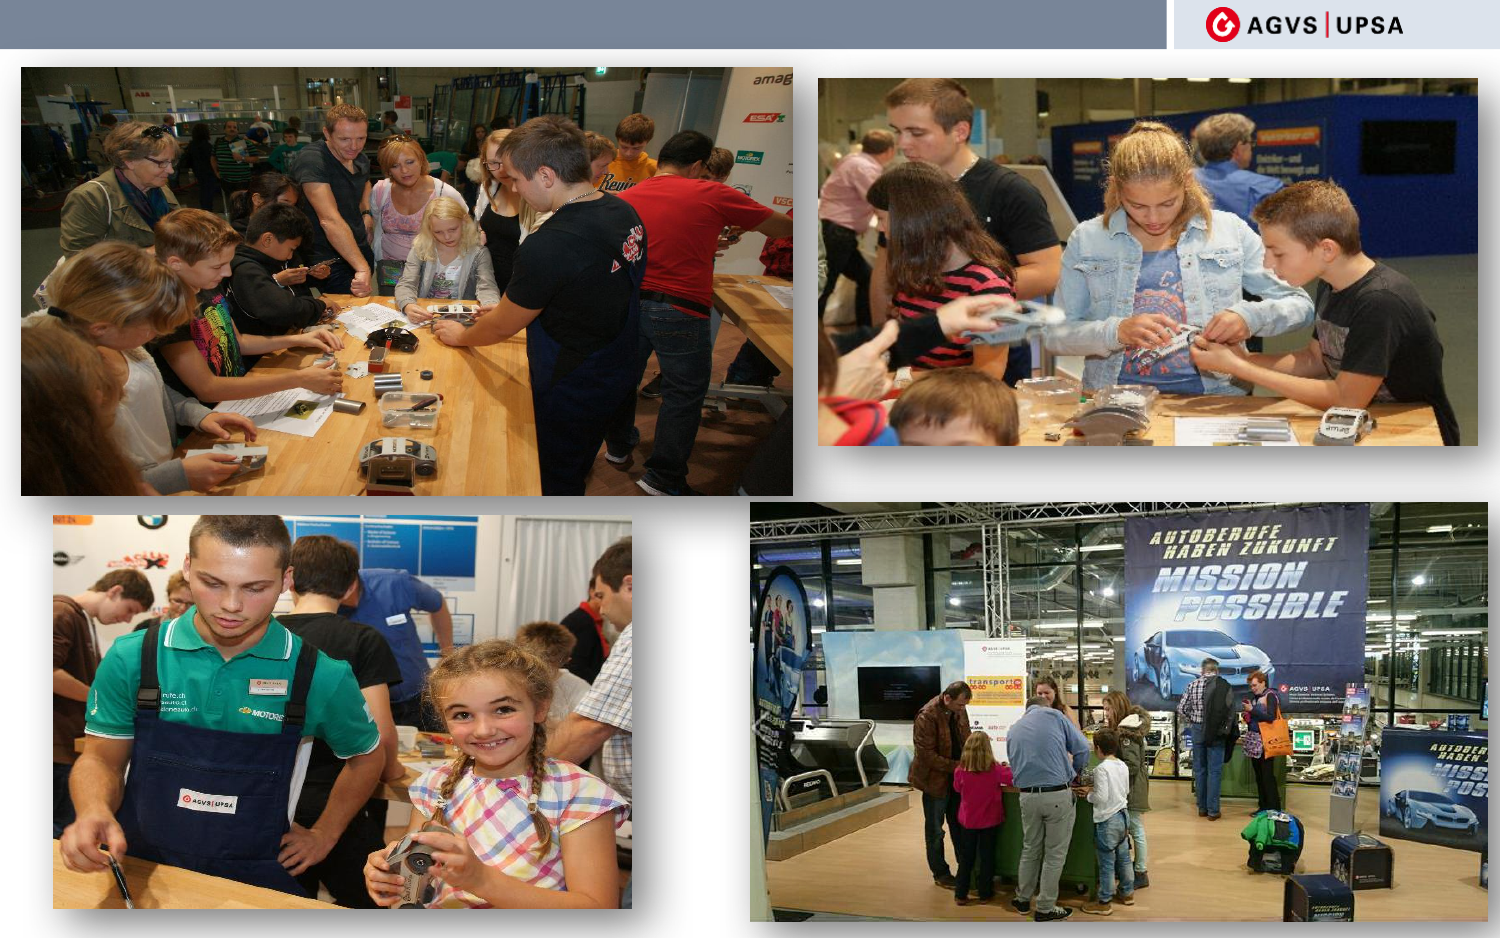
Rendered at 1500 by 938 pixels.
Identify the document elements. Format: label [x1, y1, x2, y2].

picture [1206, 7, 1403, 42]
picture [21, 66, 793, 497]
picture [817, 78, 1478, 446]
picture [749, 502, 1488, 923]
picture [52, 515, 633, 910]
